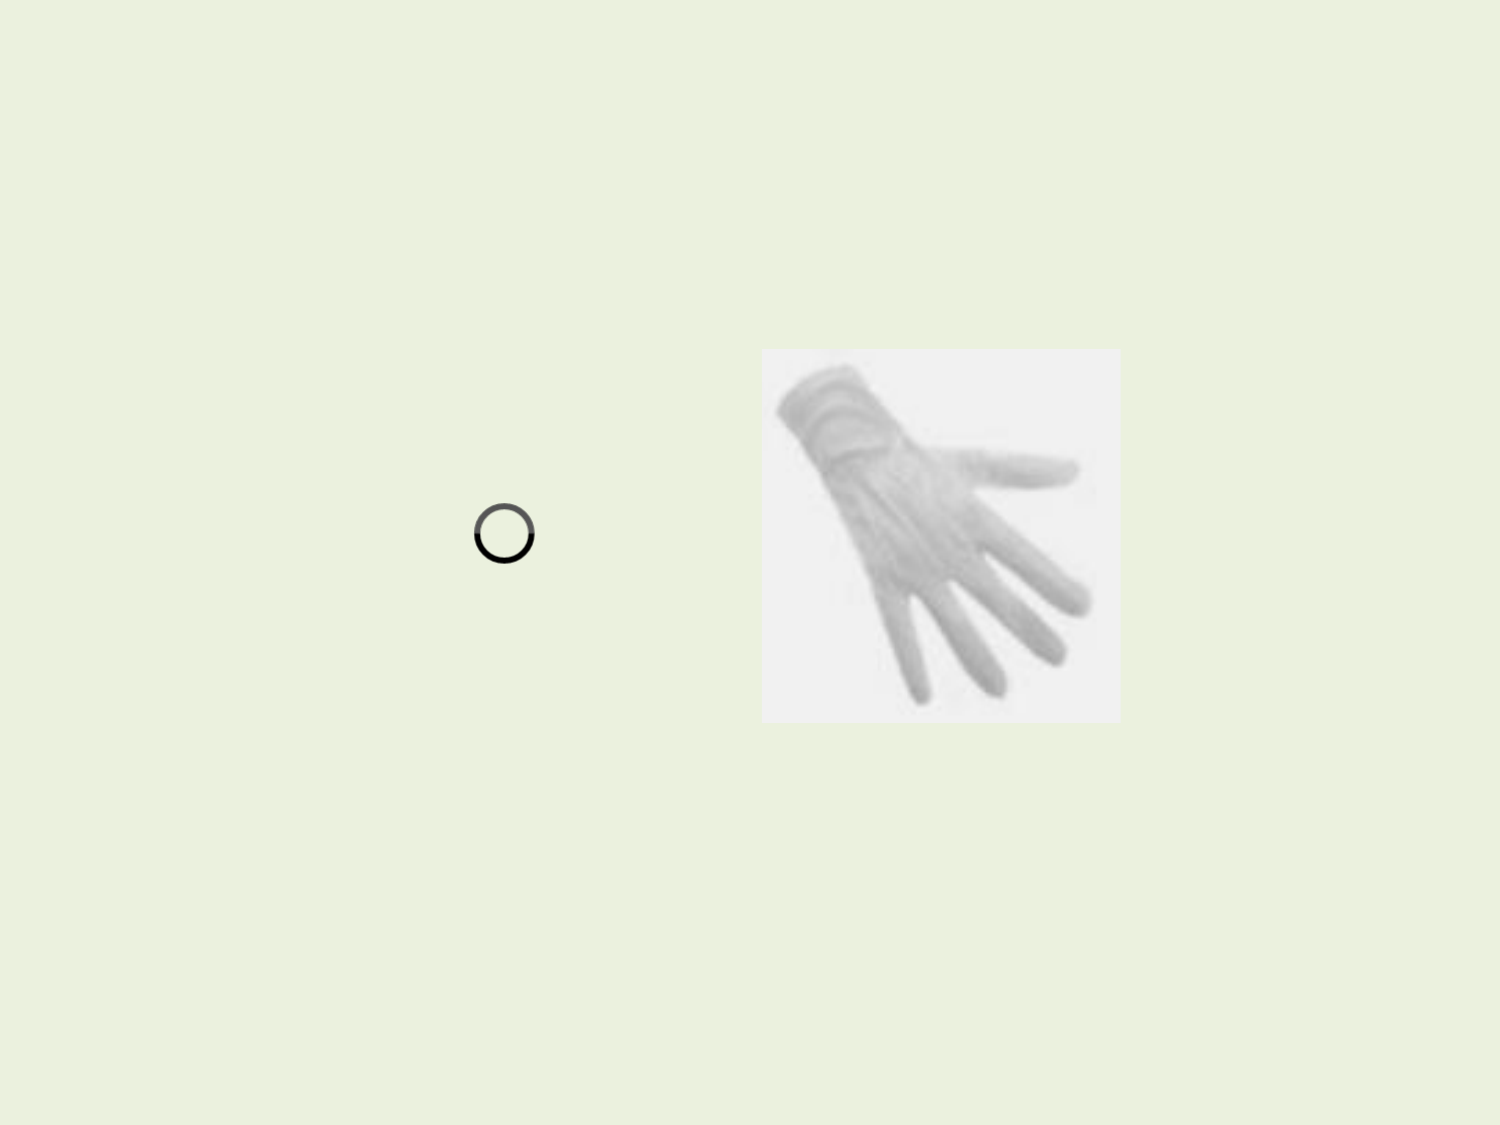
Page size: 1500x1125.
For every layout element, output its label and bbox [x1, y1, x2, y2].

picture [415, 455, 592, 633]
picture [761, 349, 1121, 724]
